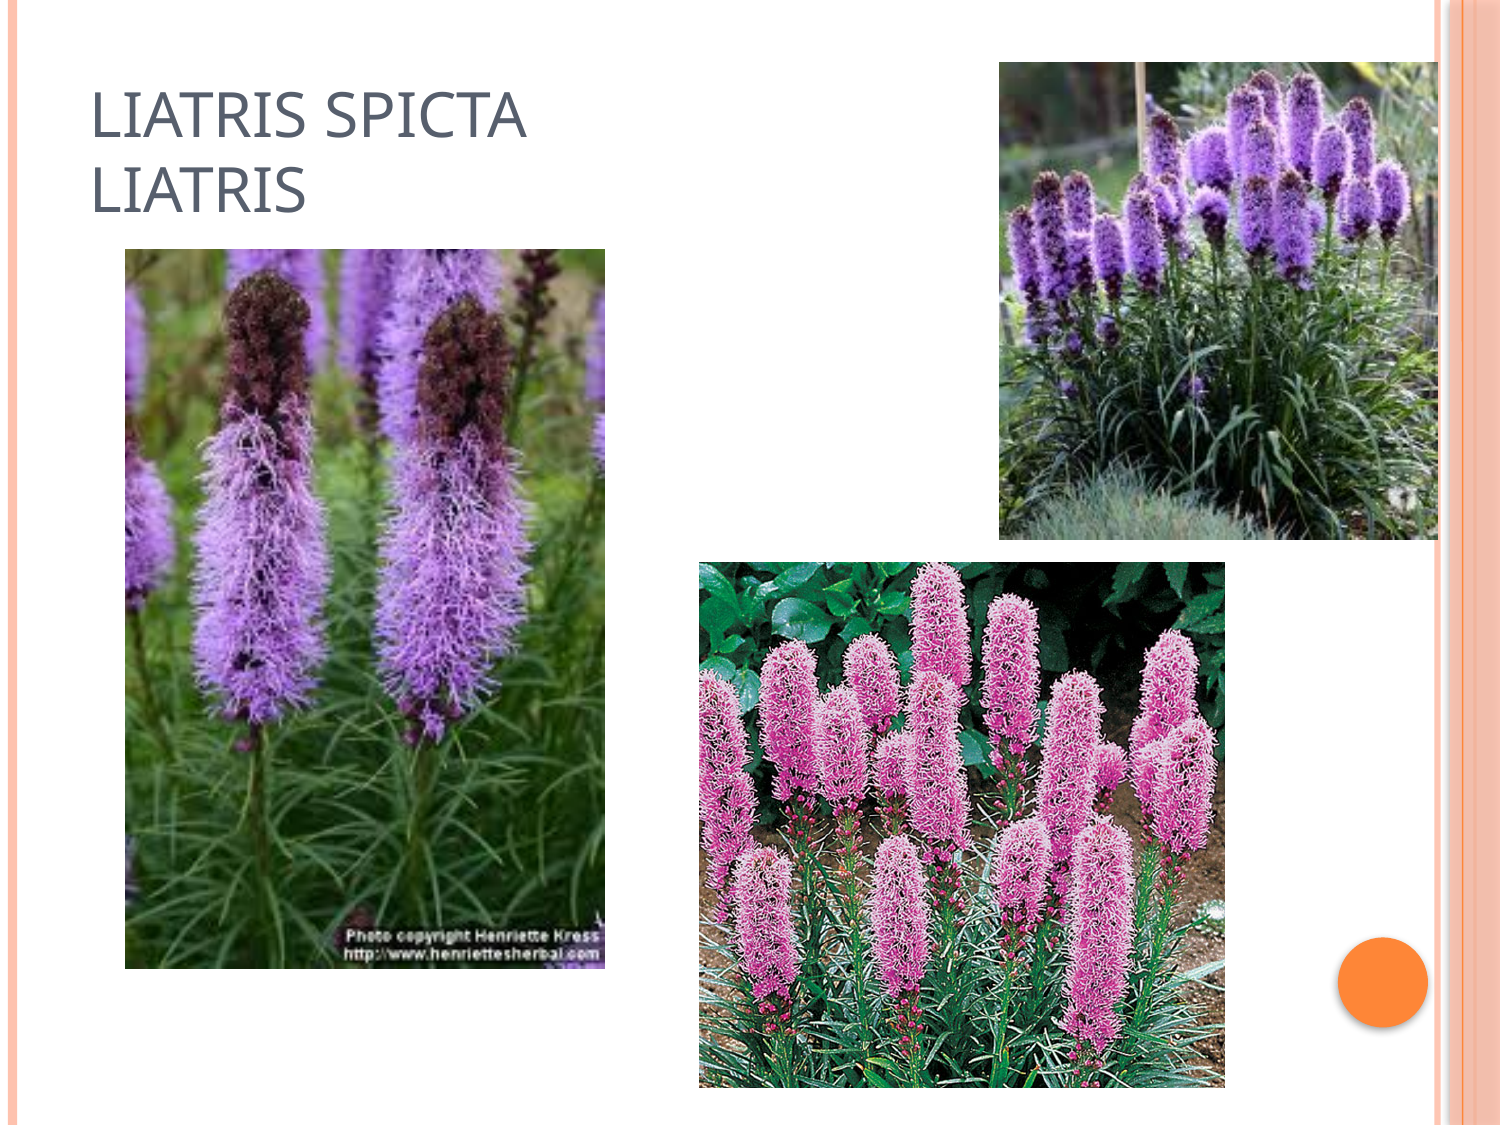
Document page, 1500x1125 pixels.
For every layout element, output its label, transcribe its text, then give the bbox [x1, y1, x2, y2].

picture [999, 61, 1438, 540]
picture [124, 249, 606, 970]
title Liatris spicta Liatris [75, 45, 1300, 233]
picture [699, 561, 1226, 1088]
